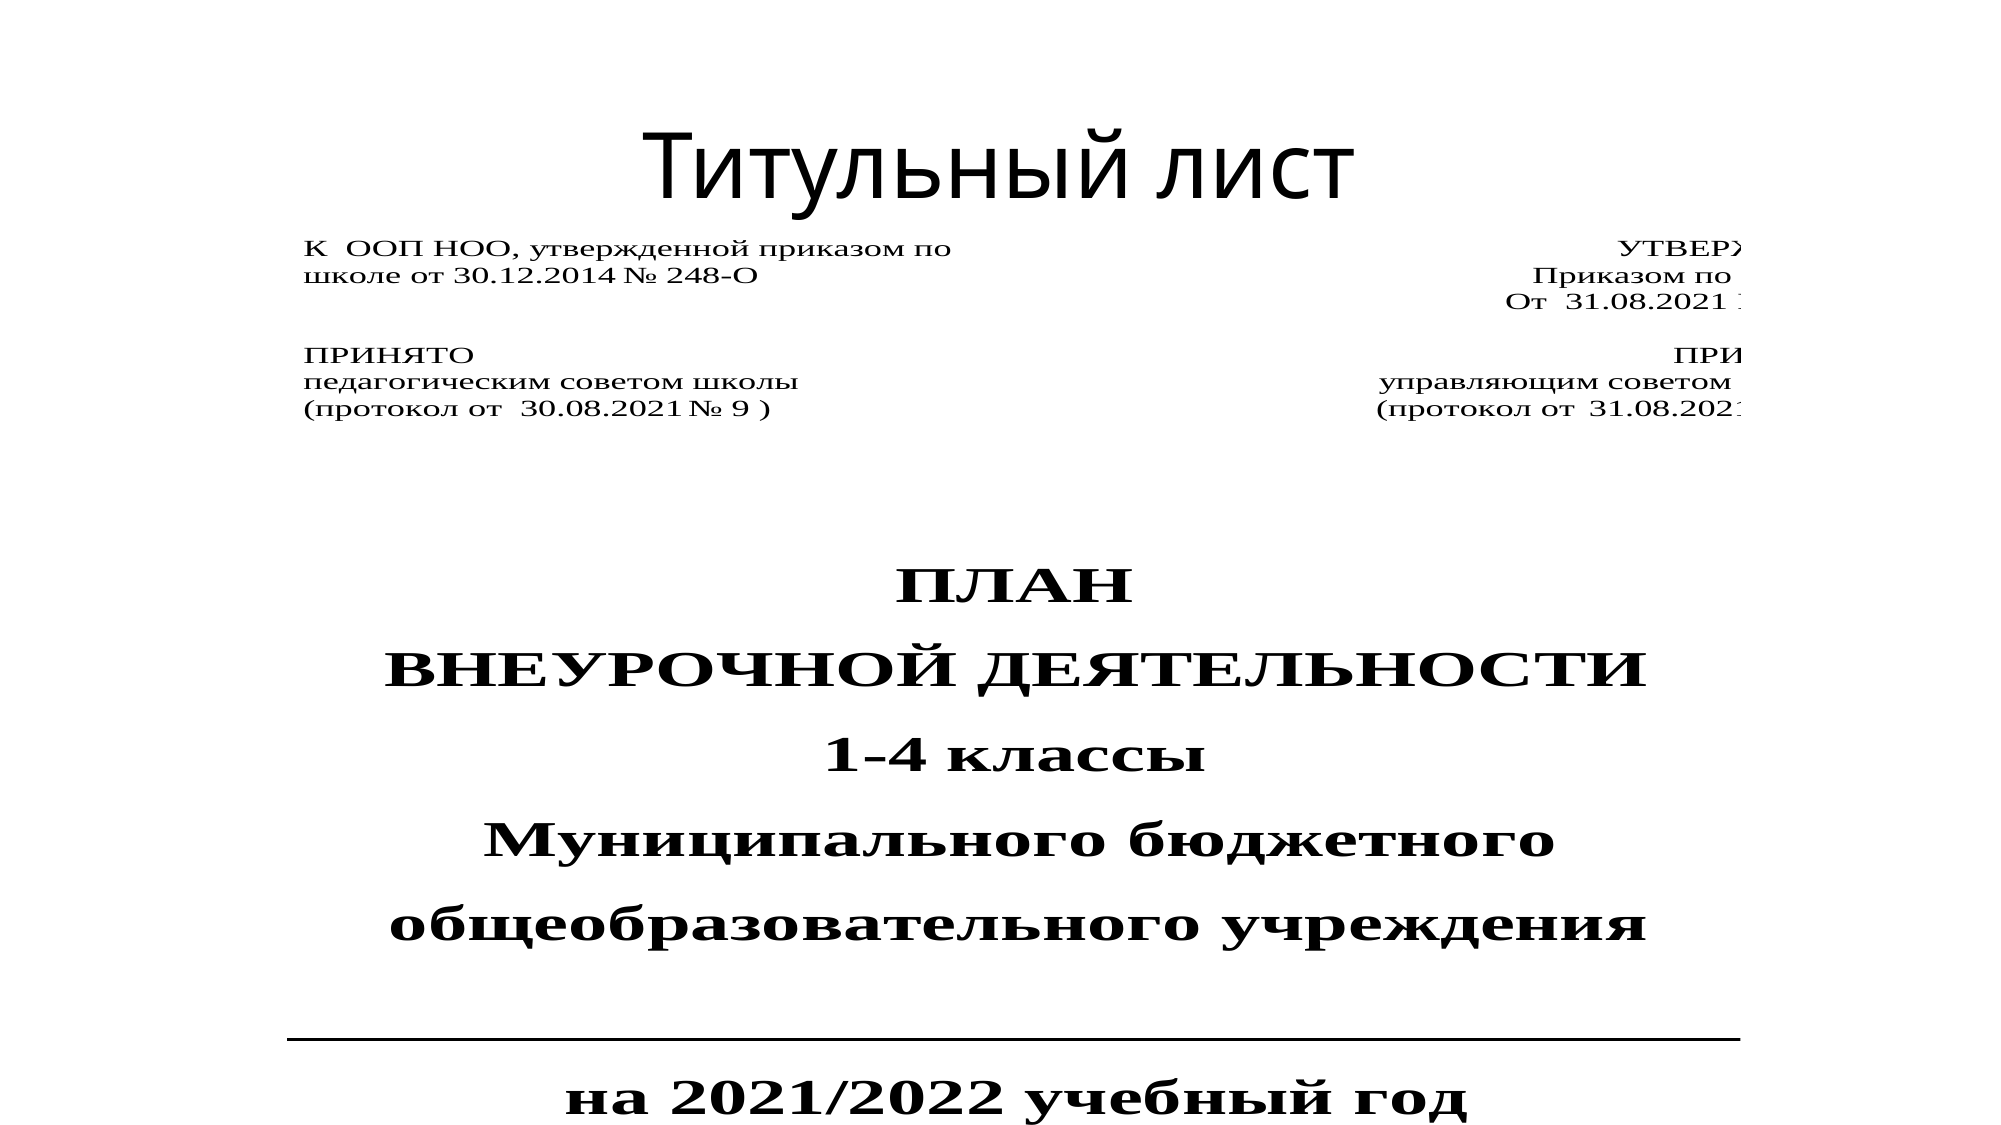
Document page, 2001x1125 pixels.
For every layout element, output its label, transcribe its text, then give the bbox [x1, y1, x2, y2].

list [286, 236, 1741, 1125]
title Титульный лист [137, 59, 1863, 278]
